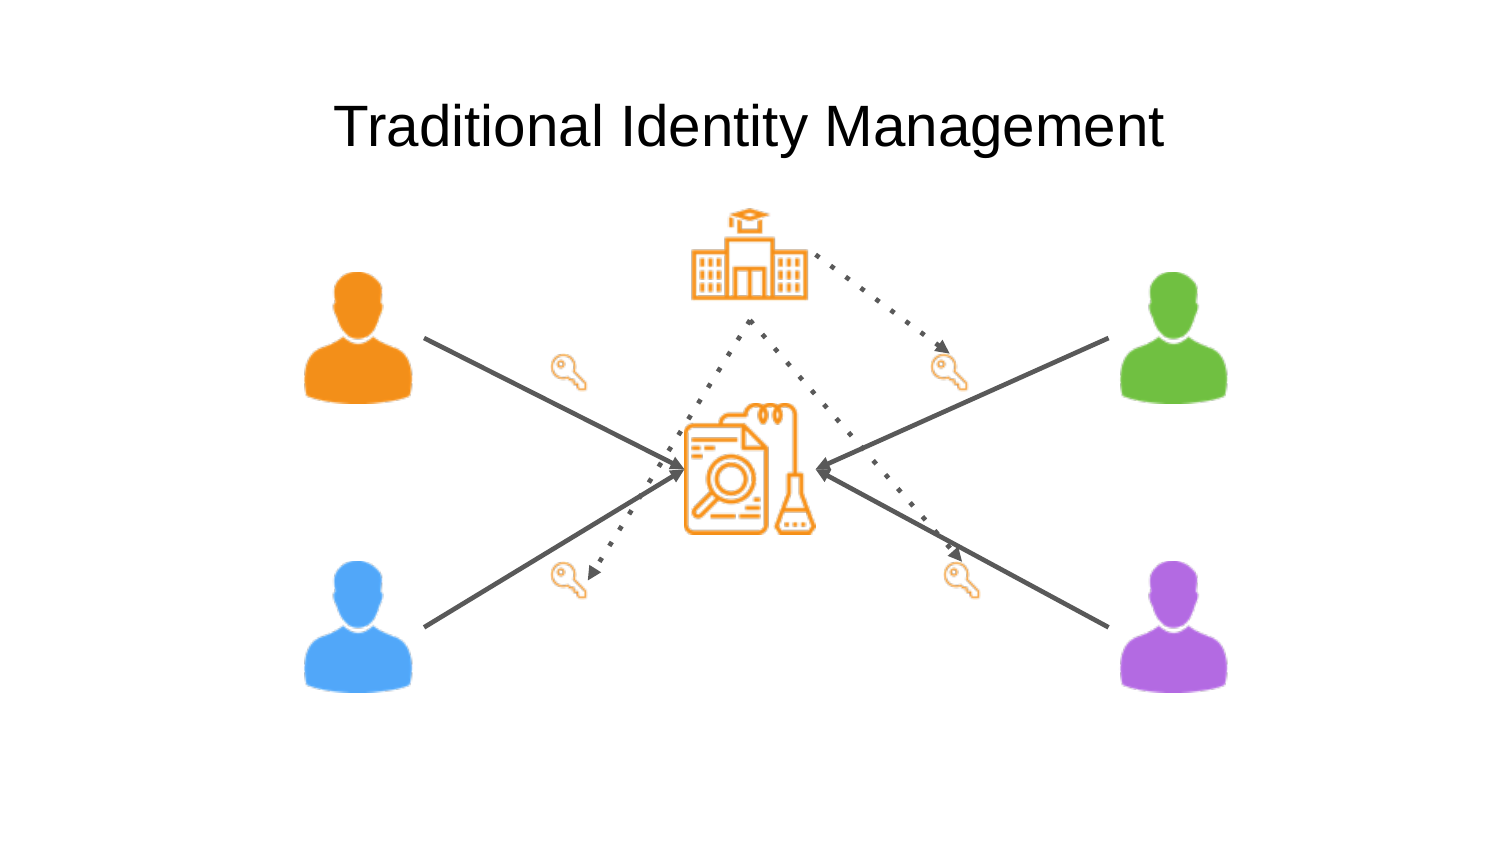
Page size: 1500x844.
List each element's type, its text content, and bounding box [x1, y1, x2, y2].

title Traditional Identity Management [51, 72, 1449, 167]
picture [684, 188, 816, 319]
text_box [815, 254, 950, 318]
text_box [751, 319, 963, 562]
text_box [967, 337, 1109, 468]
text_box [423, 468, 685, 628]
picture [943, 561, 982, 600]
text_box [815, 468, 1109, 628]
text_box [587, 319, 751, 581]
picture [292, 272, 425, 404]
picture [292, 561, 425, 694]
picture [550, 353, 587, 392]
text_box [423, 337, 582, 468]
picture [550, 561, 589, 600]
picture [963, 353, 969, 392]
picture [1108, 272, 1241, 404]
picture [1108, 561, 1241, 694]
